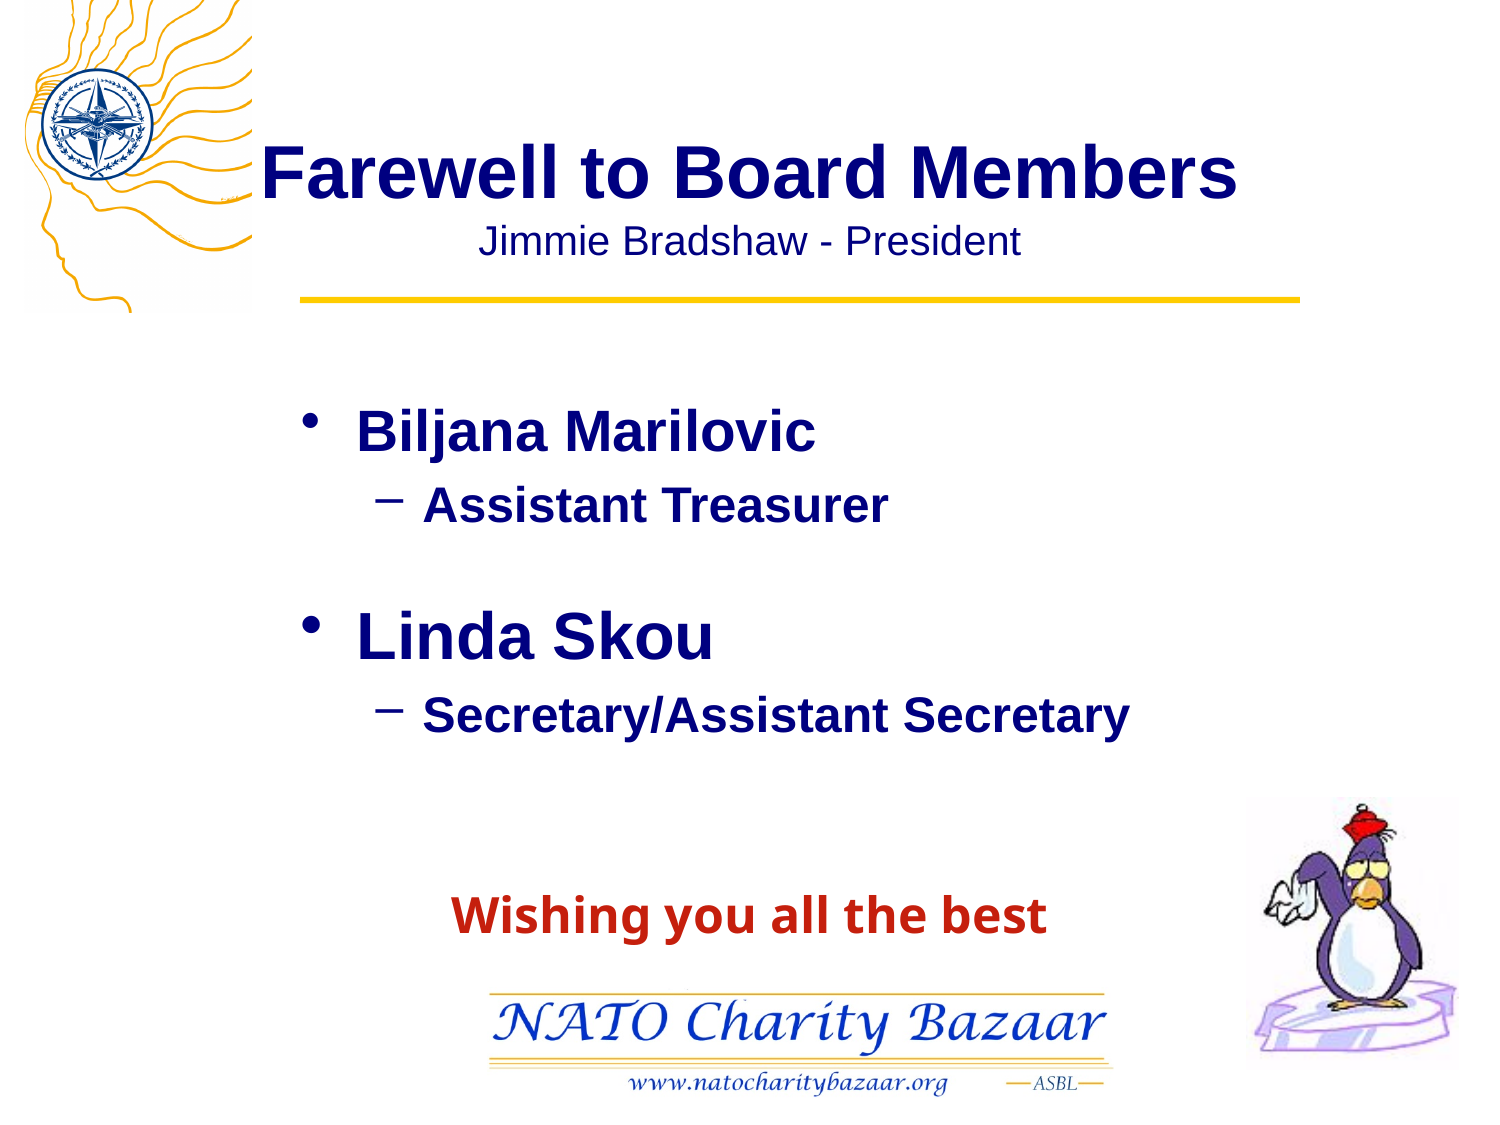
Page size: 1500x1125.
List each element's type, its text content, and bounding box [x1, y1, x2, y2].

text_box Wishing you all the best [324, 876, 1176, 952]
list Biljana Marilovic Assistant Treasurer Linda Skou Secretary/Assistant Secretary [285, 333, 1353, 945]
picture [487, 987, 1114, 1100]
picture [1245, 796, 1459, 1070]
title Farewell to Board Members Jimmie Bradshaw - President [112, 99, 1388, 288]
